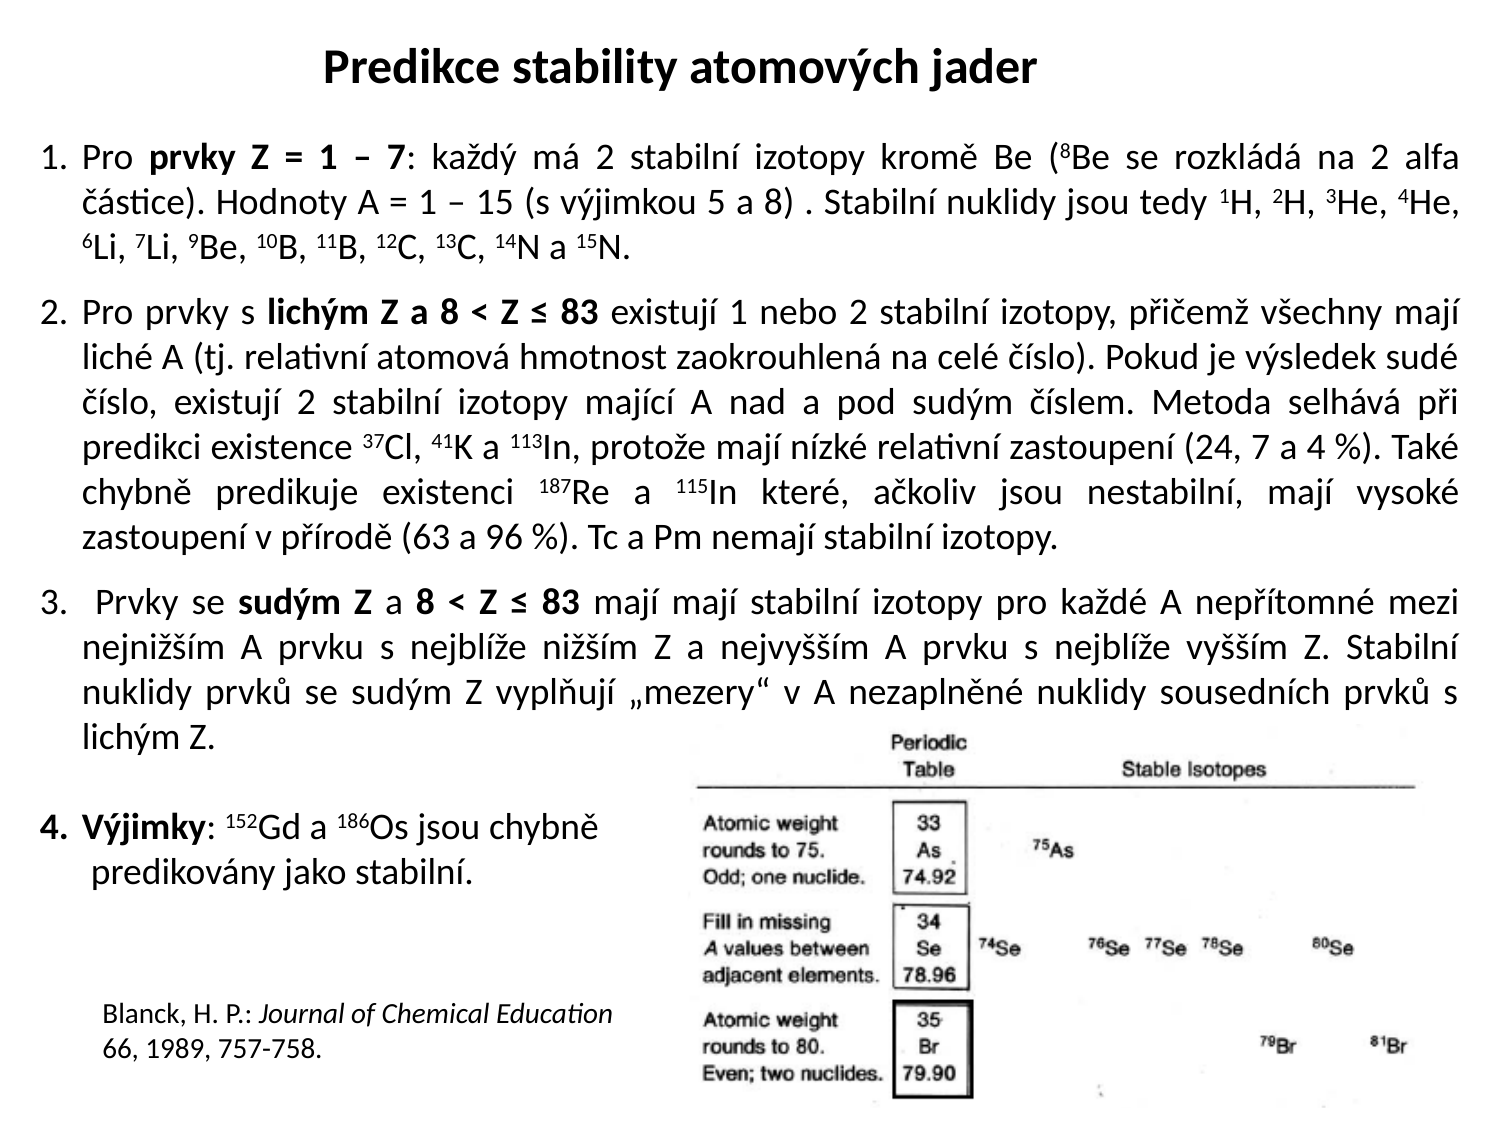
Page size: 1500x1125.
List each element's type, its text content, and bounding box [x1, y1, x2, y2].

picture [687, 724, 1426, 1108]
title Predikce stability atomových jader [112, 19, 1250, 108]
text_box Blanck, H. P.: Journal of Chemical Education 66, 1989, 757-758. [87, 987, 650, 1073]
text_box Pro prvky Z = 1 – 7: každý má 2 stabilní izotopy kromě Be (8Be se rozkládá na 2 alfa částice). Hodnoty A = 1 – 15 (s výjimkou 5 a 8) . Stabilní nuklidy jsou tedy 1H, 2H, 3He, 4He, 6Li, 7Li, 9Be, 10B, 11B, 12C, 13C, 14N a 15N. Pro prvky s lichým Z a 8 < Z ≤ 83 existují 1 nebo 2 stabilní izotopy, přičemž všechny mají liché A (tj. relativní atomová hmotnost zaokrouhlená na celé číslo). Pokud je výsledek sudé číslo, existují 2 stabilní izotopy mající A nad a pod sudým číslem. Metoda selhává při predikci existence 37Cl, 41K a 113In, protože mají nízké relativní zastoupení (24, 7 a 4 %). Také chybně predikuje existenci 187Re a 115In které, ačkoliv jsou nestabilní, mají vysoké zastoupení v přírodě (63 a 96 %). Tc a Pm nemají stabilní izotopy. Prvky se sudým Z a 8 < Z ≤ 83 mají mají stabilní izotopy pro každé A nepřítomné mezi nejnižším A prvku s nejblíže nižším Z a nejvyšším A prvku s nejblíže vyšším Z. Stabilní nuklidy prvků se sudým Z vyplňují „mezery“ v A nezaplněné nuklidy sousedních prvků s lichým Z. Výjimky: 152Gd a 186Os jsou chybně predikovány jako stabilní. [24, 124, 1475, 900]
